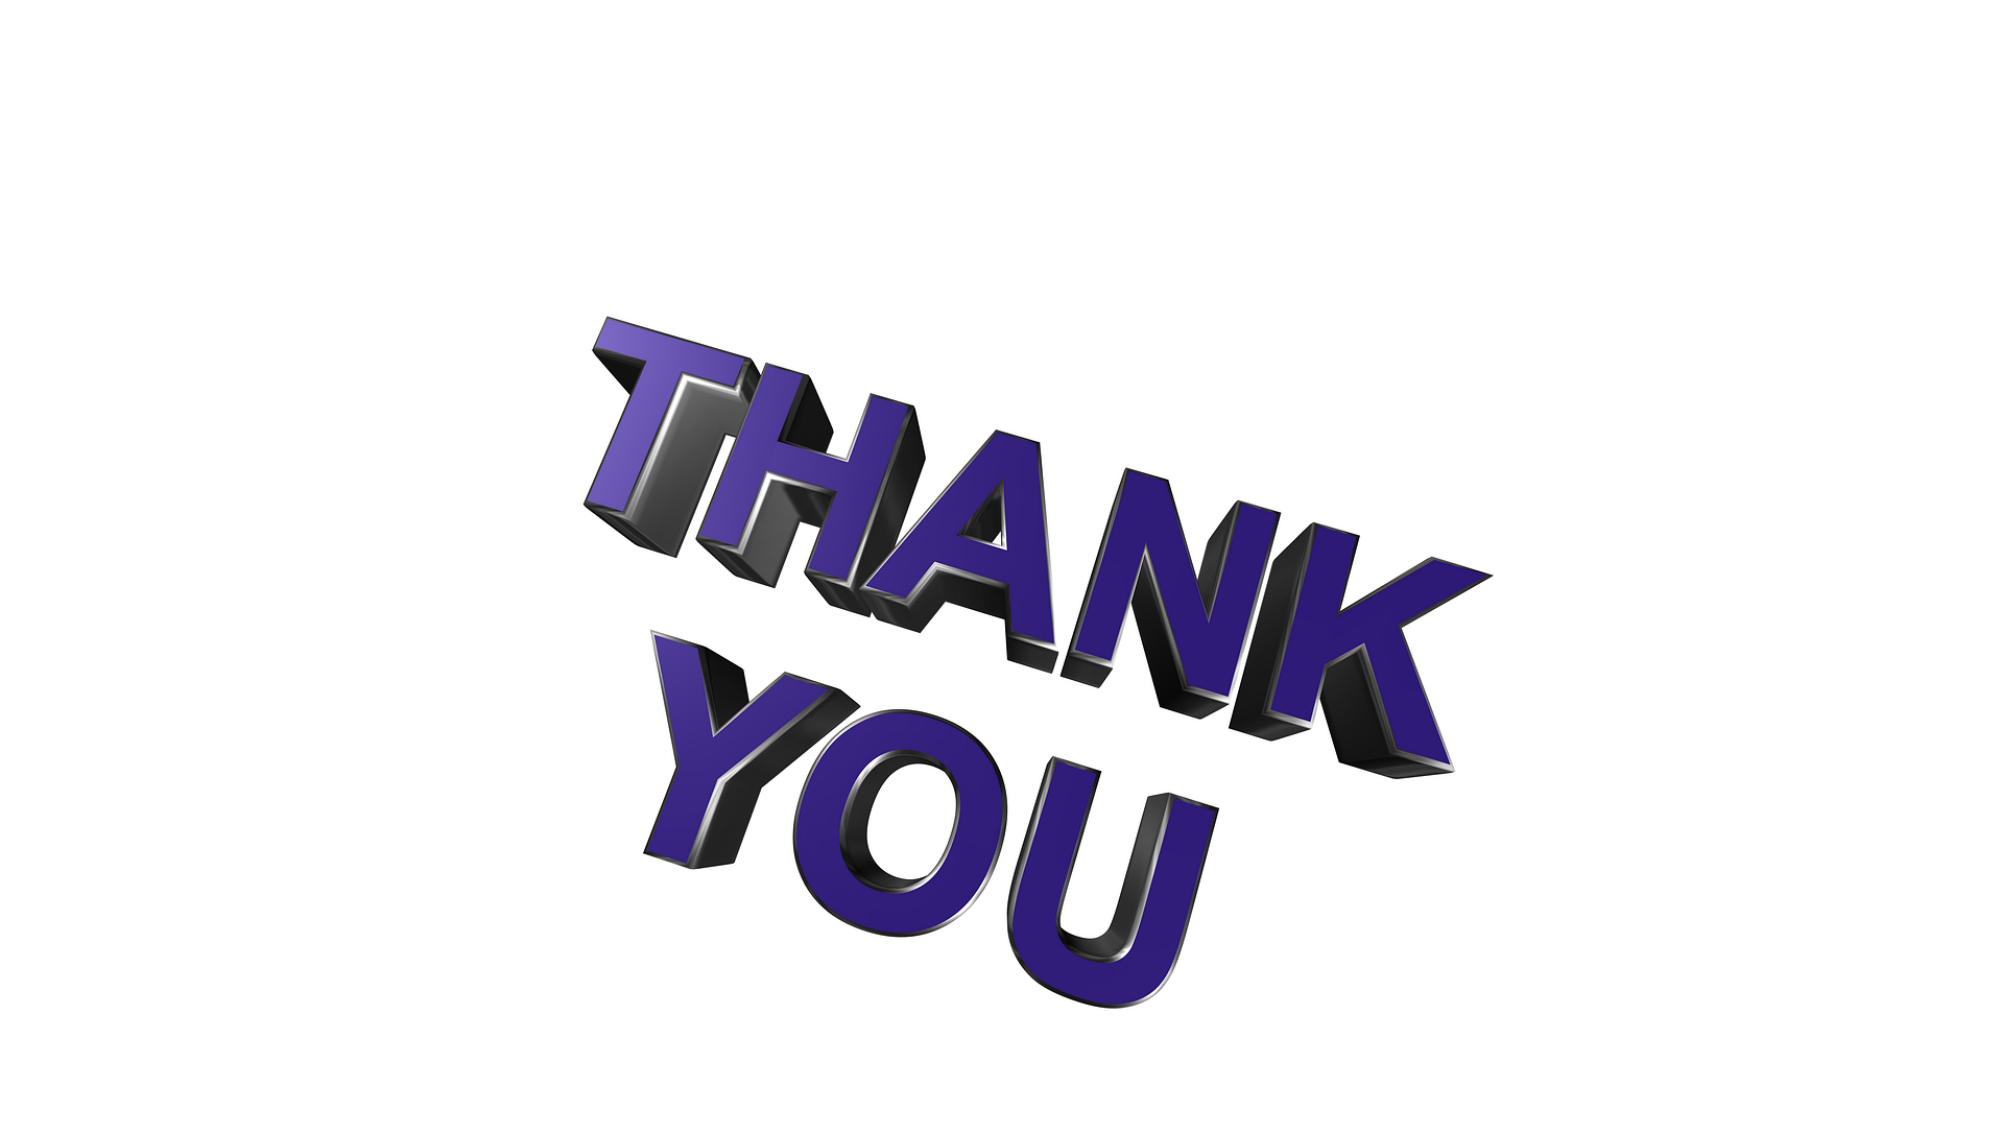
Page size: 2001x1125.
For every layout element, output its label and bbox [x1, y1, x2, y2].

list [499, 299, 1501, 1014]
